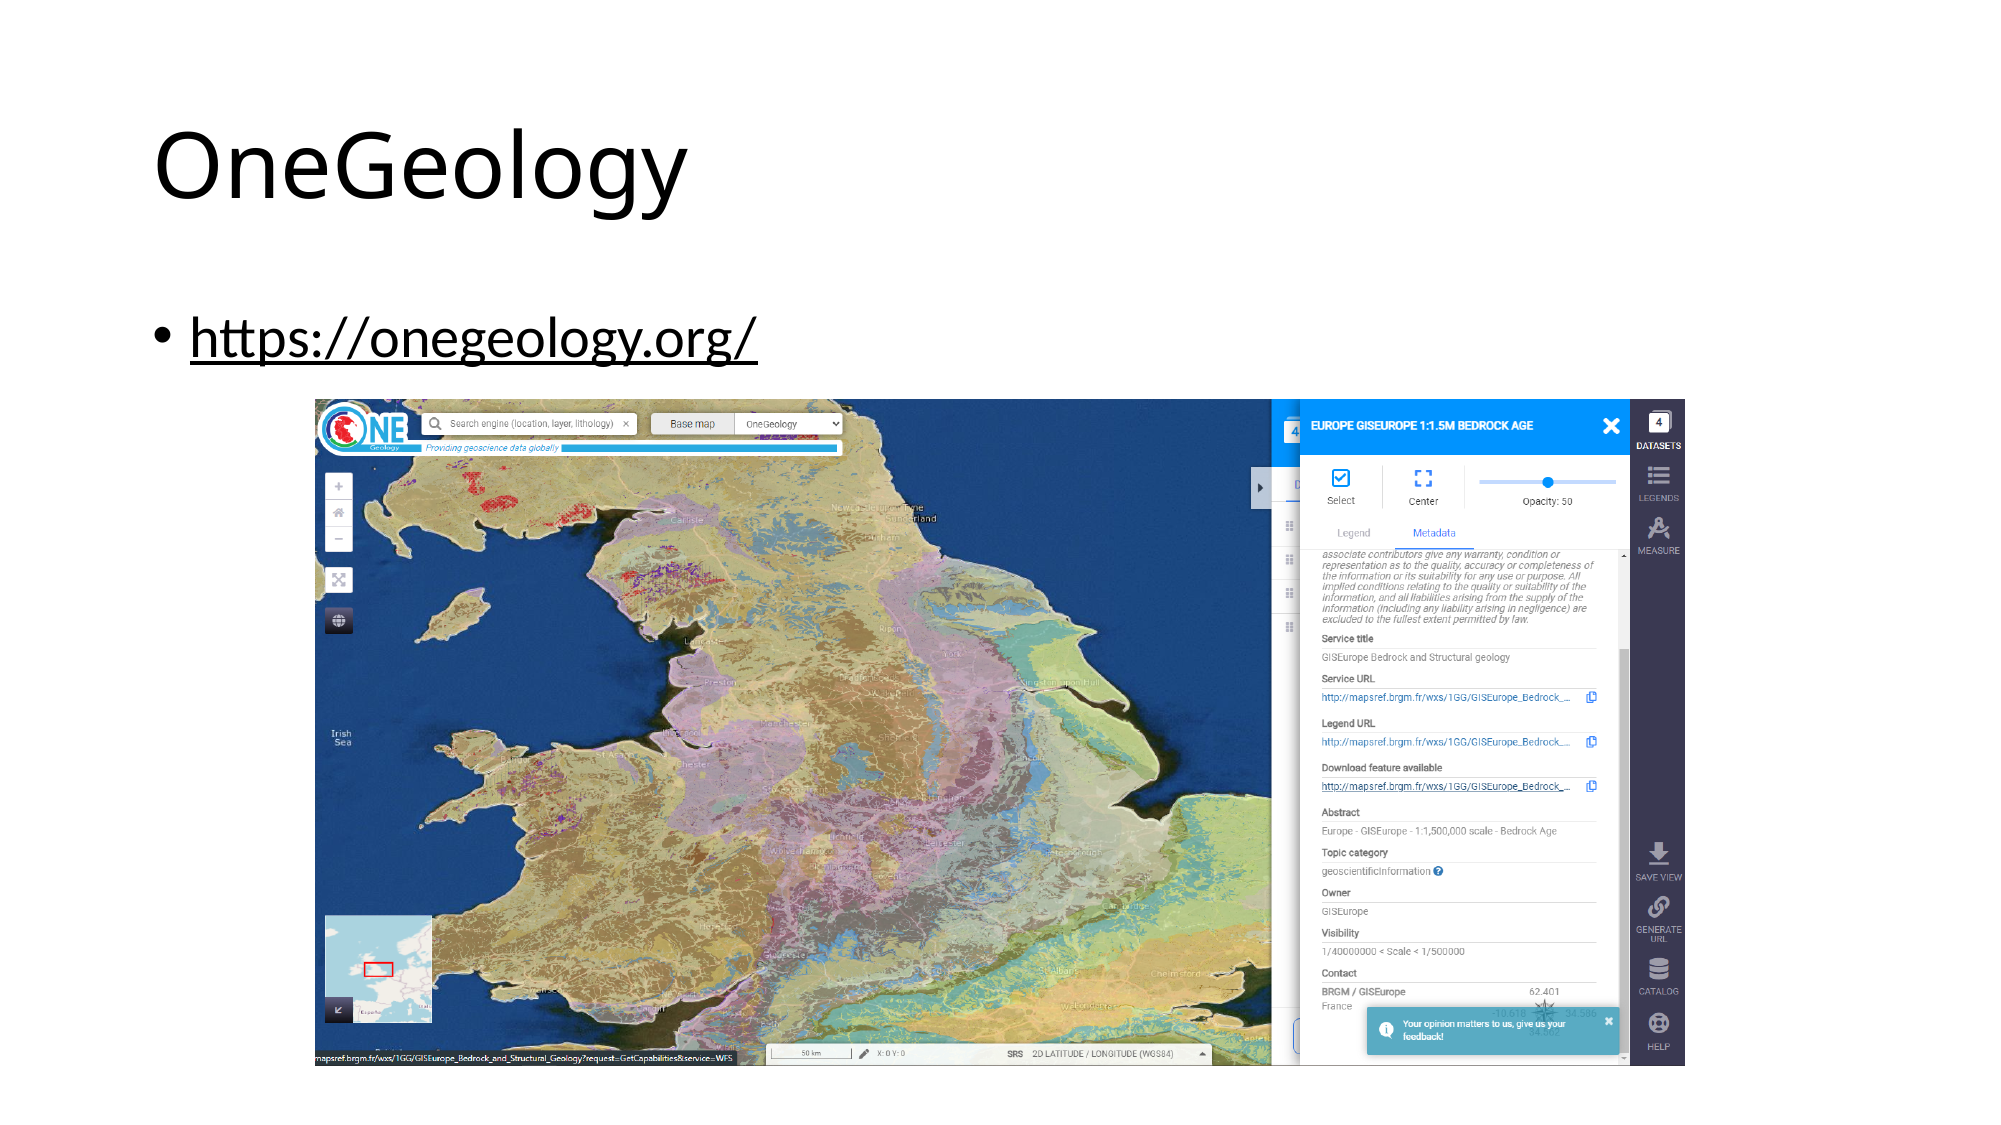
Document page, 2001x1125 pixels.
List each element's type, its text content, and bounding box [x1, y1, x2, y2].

list https://onegeology.org/ [137, 299, 1863, 1014]
picture [315, 399, 1685, 1066]
title OneGeology [137, 59, 1863, 278]
